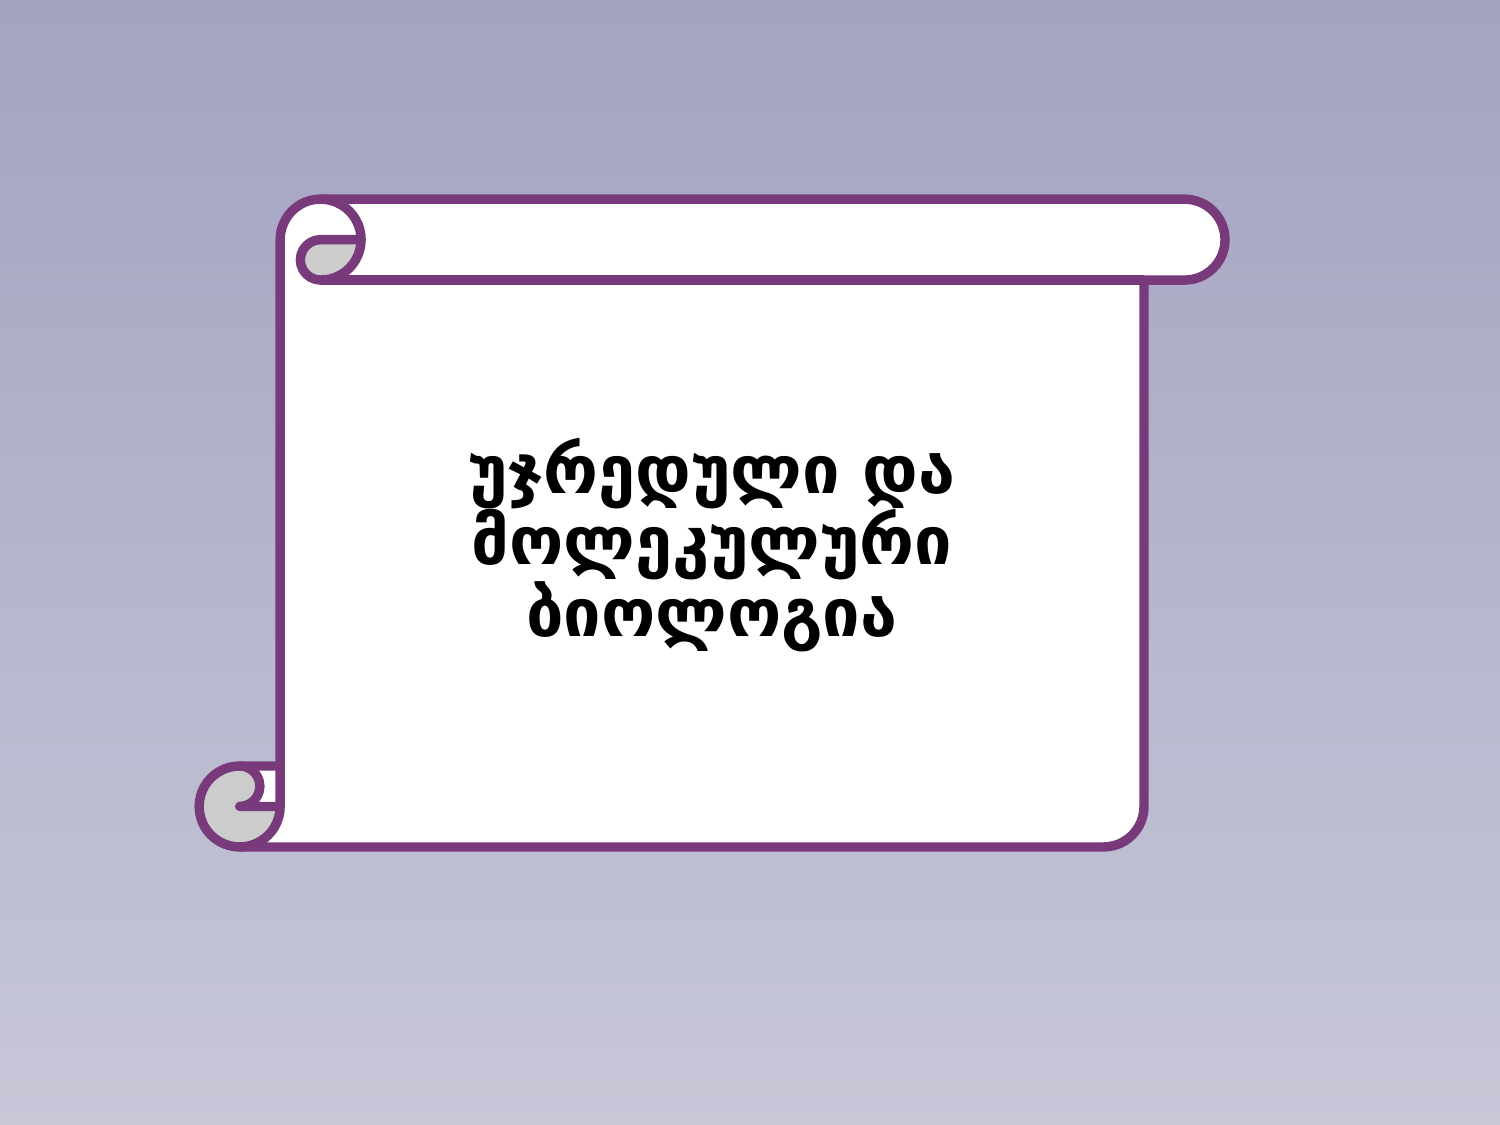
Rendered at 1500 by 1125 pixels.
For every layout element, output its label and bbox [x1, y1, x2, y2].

text_box [198, 198, 1226, 848]
